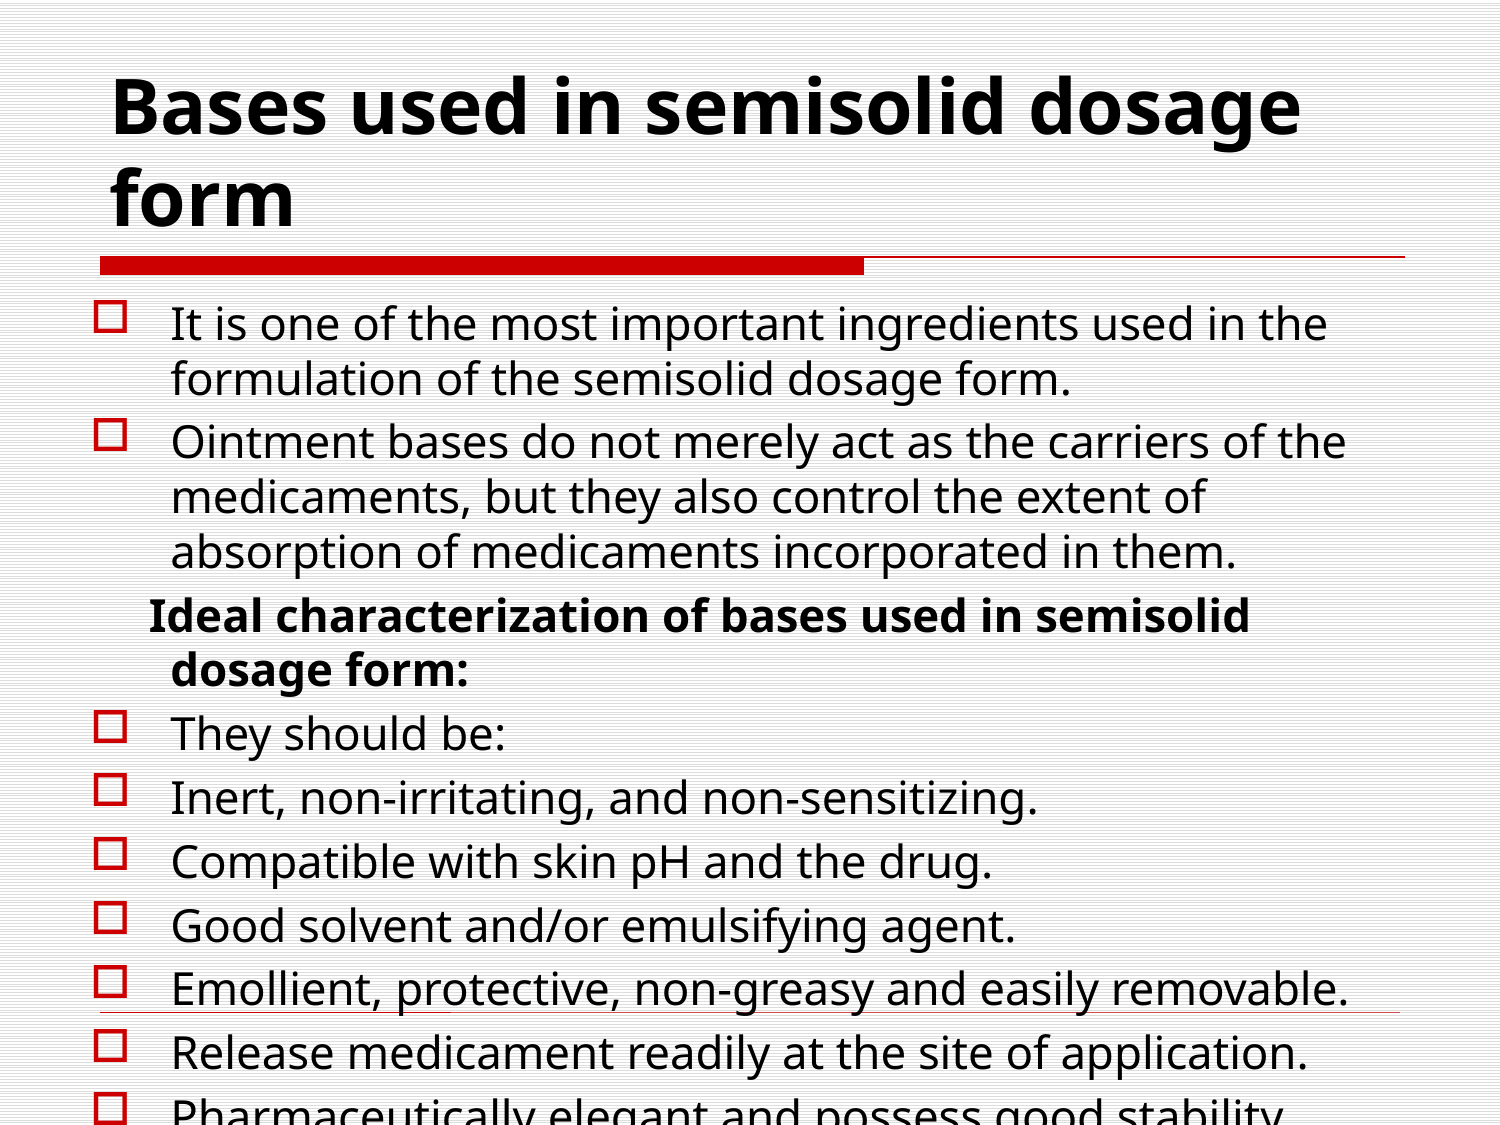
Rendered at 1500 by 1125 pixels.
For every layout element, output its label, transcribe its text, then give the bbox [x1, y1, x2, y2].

title Bases used in semisolid dosage form [94, 50, 1407, 250]
list It is one of the most important ingredients used in the formulation of the semisolid dosage form. Ointment bases do not merely act as the carriers of the medicaments, but they also control the extent of absorption of medicaments incorporated in them. Ideal characterization of bases used in semisolid dosage form: They should be: Inert, non-irritating, and non-sensitizing. Compatible with skin pH and the drug. Good solvent and/or emulsifying agent. Emollient, protective, non-greasy and easily removable. Release medicament readily at the site of application. Pharmaceutically elegant and possess good stability [75, 287, 1425, 1125]
